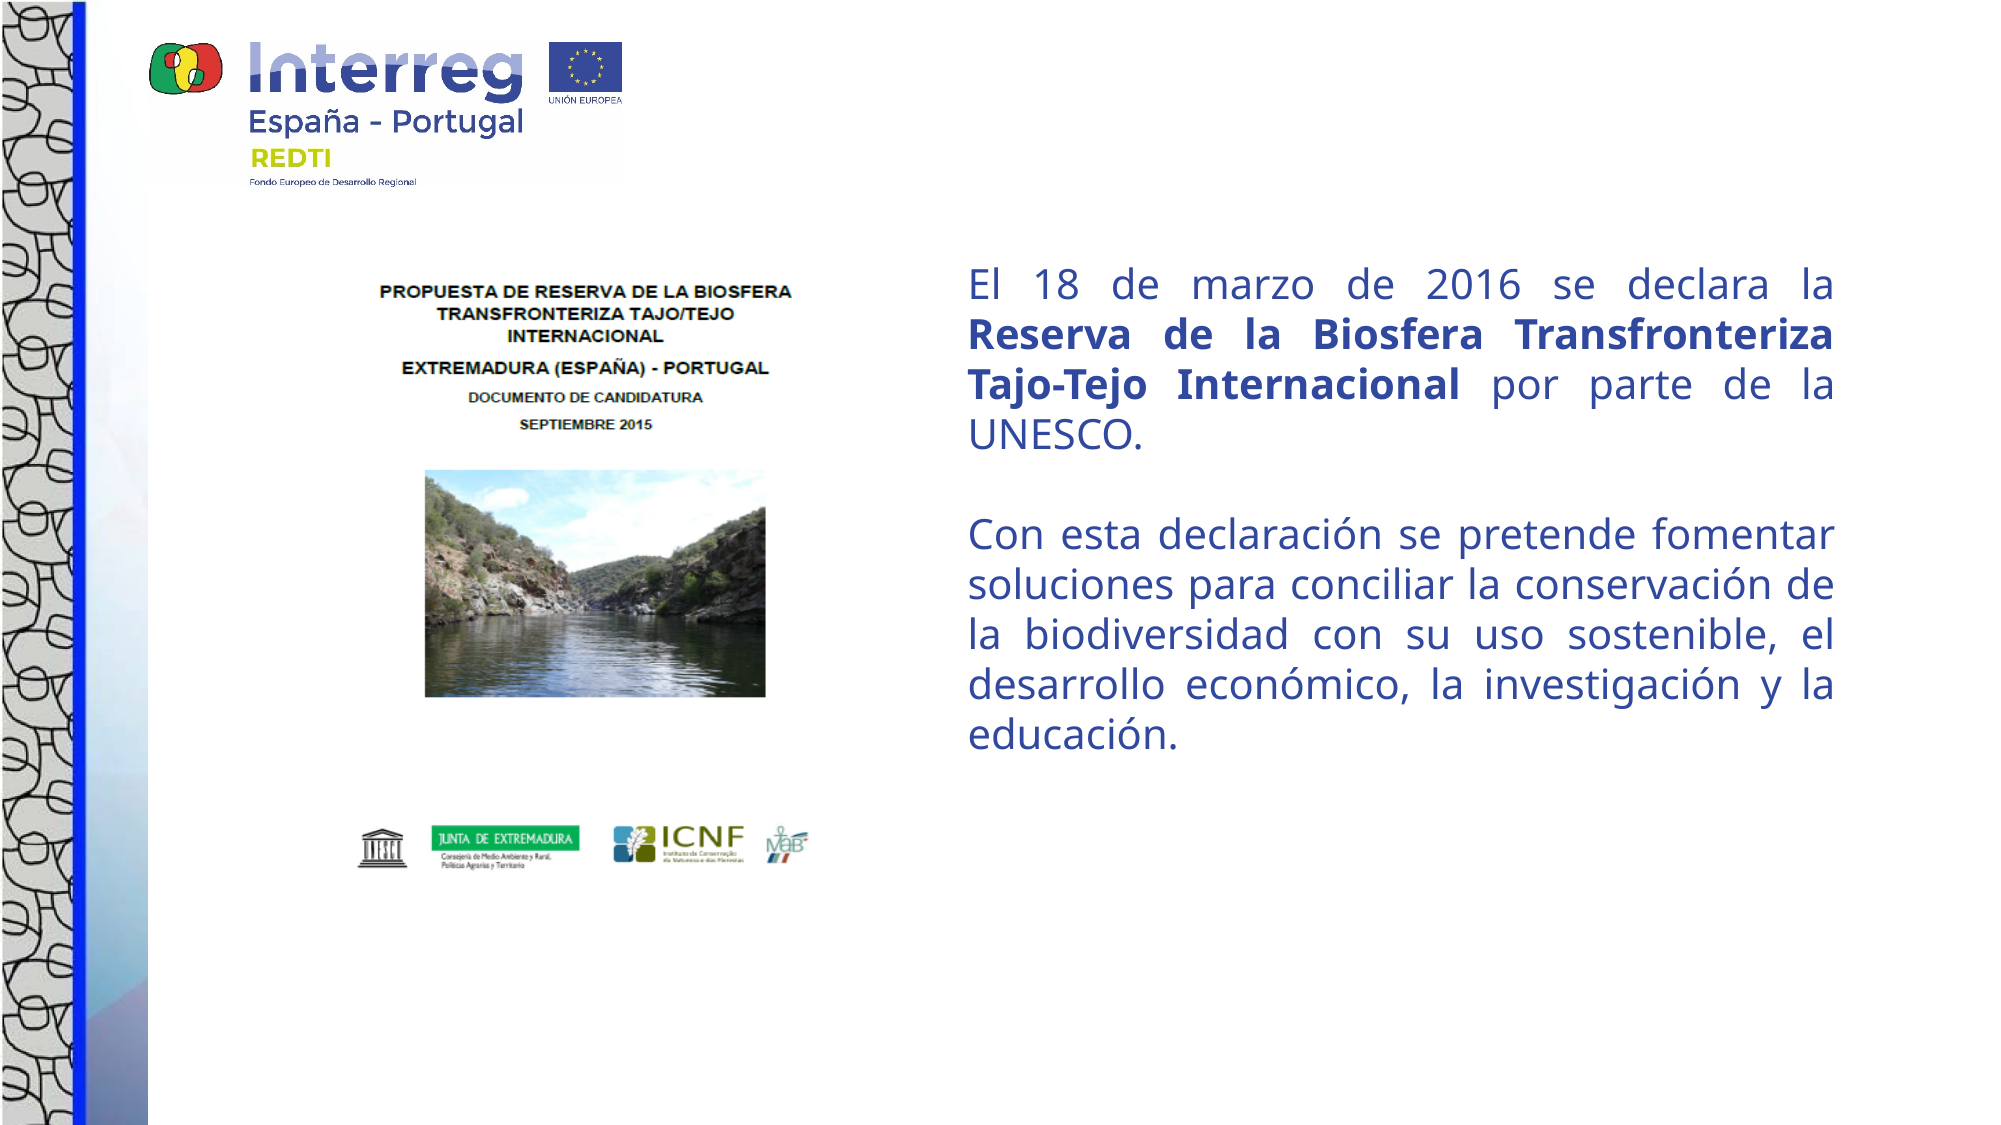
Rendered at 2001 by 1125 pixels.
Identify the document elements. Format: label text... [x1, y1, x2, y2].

picture [0, 0, 148, 1125]
picture [149, 42, 894, 910]
text_box El 18 de marzo de 2016 se declara la Reserva de la Biosfera Transfronteriza Tajo-Tejo Internacional por parte de la UNESCO. Con esta declaración se pretende fomentar soluciones para conciliar la conservación de la biodiversidad con su uso sostenible, el desarrollo económico, la investigación y la educación. [952, 250, 1851, 766]
